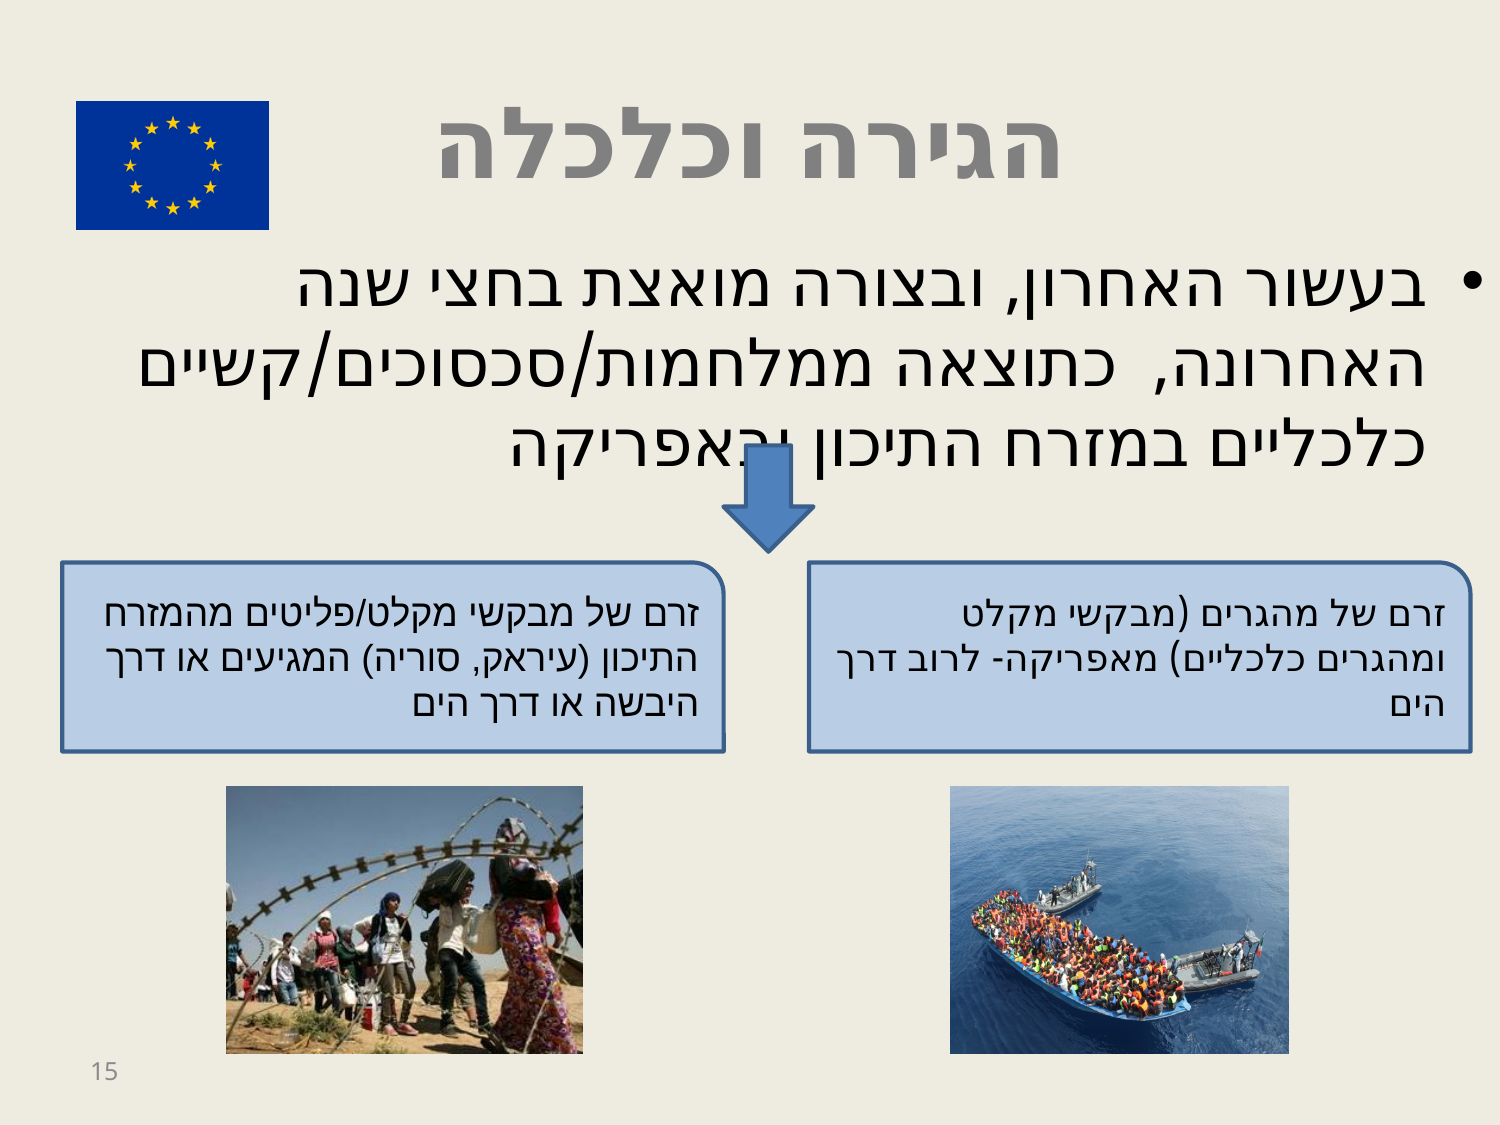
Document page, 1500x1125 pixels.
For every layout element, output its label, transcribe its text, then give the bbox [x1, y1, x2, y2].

picture [950, 786, 1289, 1055]
picture [76, 101, 269, 230]
slide_number 15 [75, 1042, 425, 1103]
text_box [721, 443, 816, 554]
text_box זרם של מהגרים (מבקשי מקלט ומהגרים כלכליים) מאפריקה- לרוב דרך הים [806, 560, 1473, 754]
picture [226, 786, 583, 1055]
text_box זרם של מבקשי מקלט/פליטים מהמזרח התיכון (עיראק, סוריה) המגיעים או דרך היבשה או דרך הים [60, 560, 726, 754]
list בעשור האחרון, ובצורה מואצת בחצי שנה האחרונה, כתוצאה ממלחמות/סכסוכים/קשיים כלכליים במזרח התיכון ובאפריקה [0, 231, 1500, 1125]
title הגירה וכלכלה [75, 45, 1425, 231]
